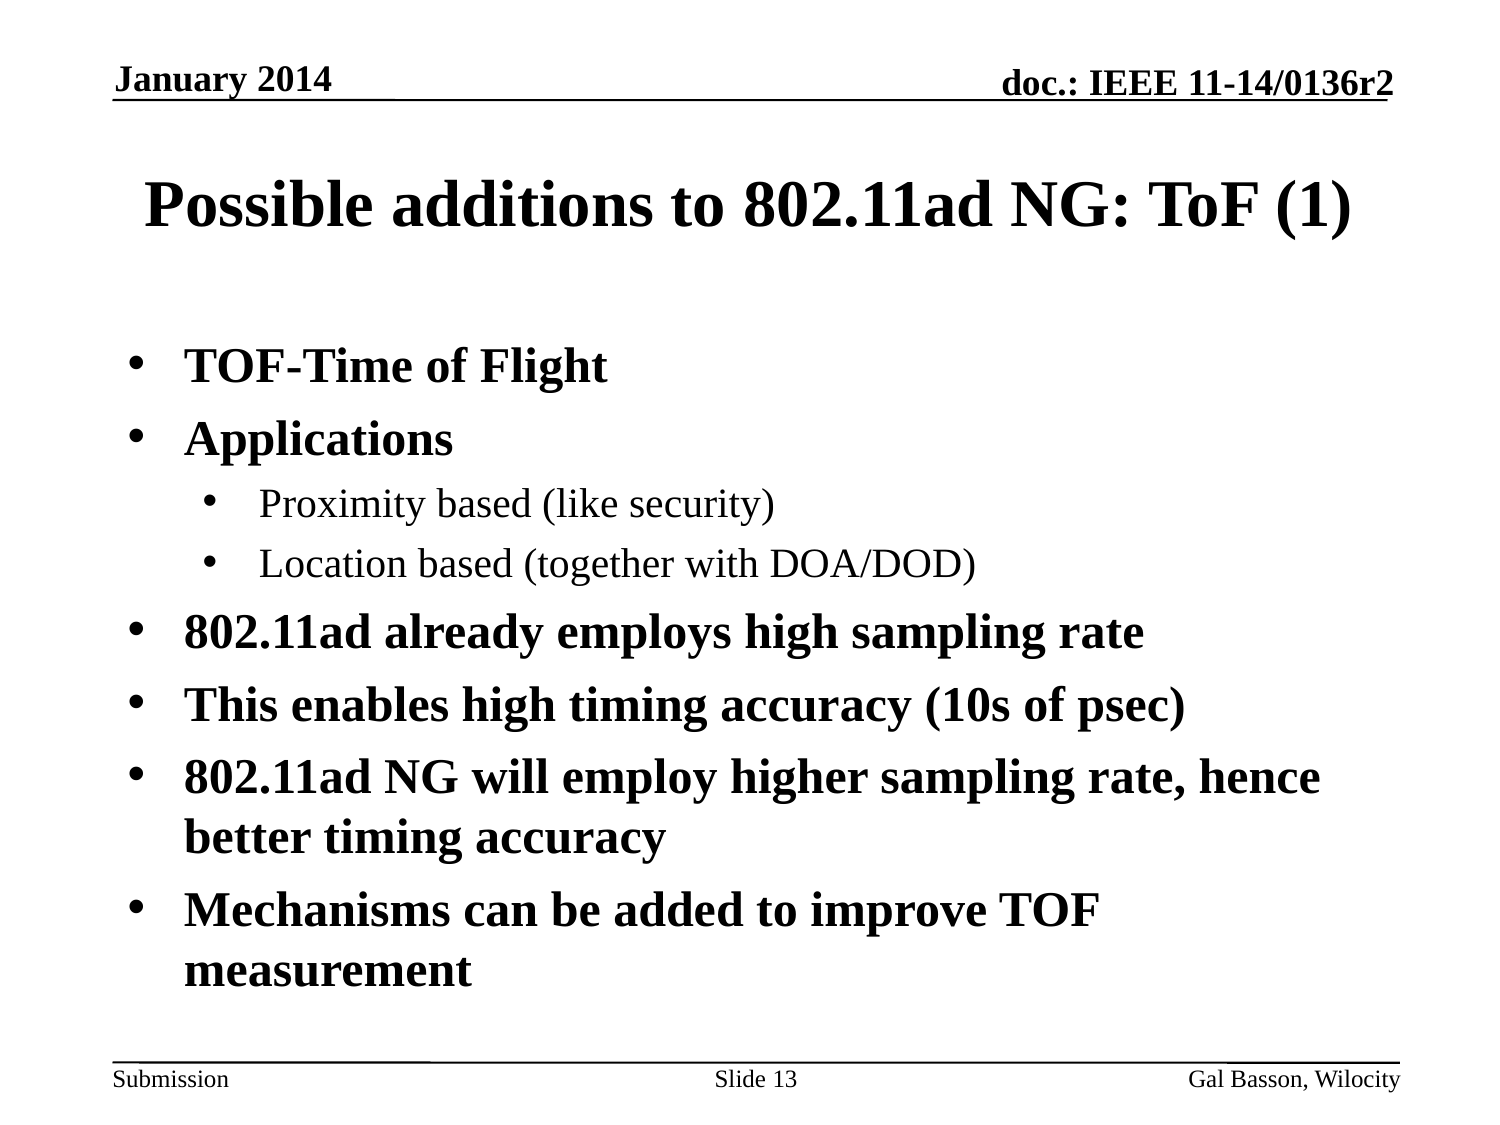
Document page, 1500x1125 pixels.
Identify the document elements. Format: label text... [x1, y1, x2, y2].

footer Gal Basson, Wilocity [878, 1061, 1402, 1093]
slide_number Slide 13 [712, 1061, 800, 1123]
title Possible additions to 802.11ad NG: ToF (1) [112, 112, 1388, 288]
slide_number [114, 54, 423, 100]
list TOF-Time of Flight Applications Proximity based (like security) Location based (together with DOA/DOD) 802.11ad already employs high sampling rate This enables high timing accuracy (10s of psec) 802.11ad NG will employ higher sampling rate, hence better timing accuracy Mechanisms can be added to improve TOF measurement [112, 324, 1388, 1000]
